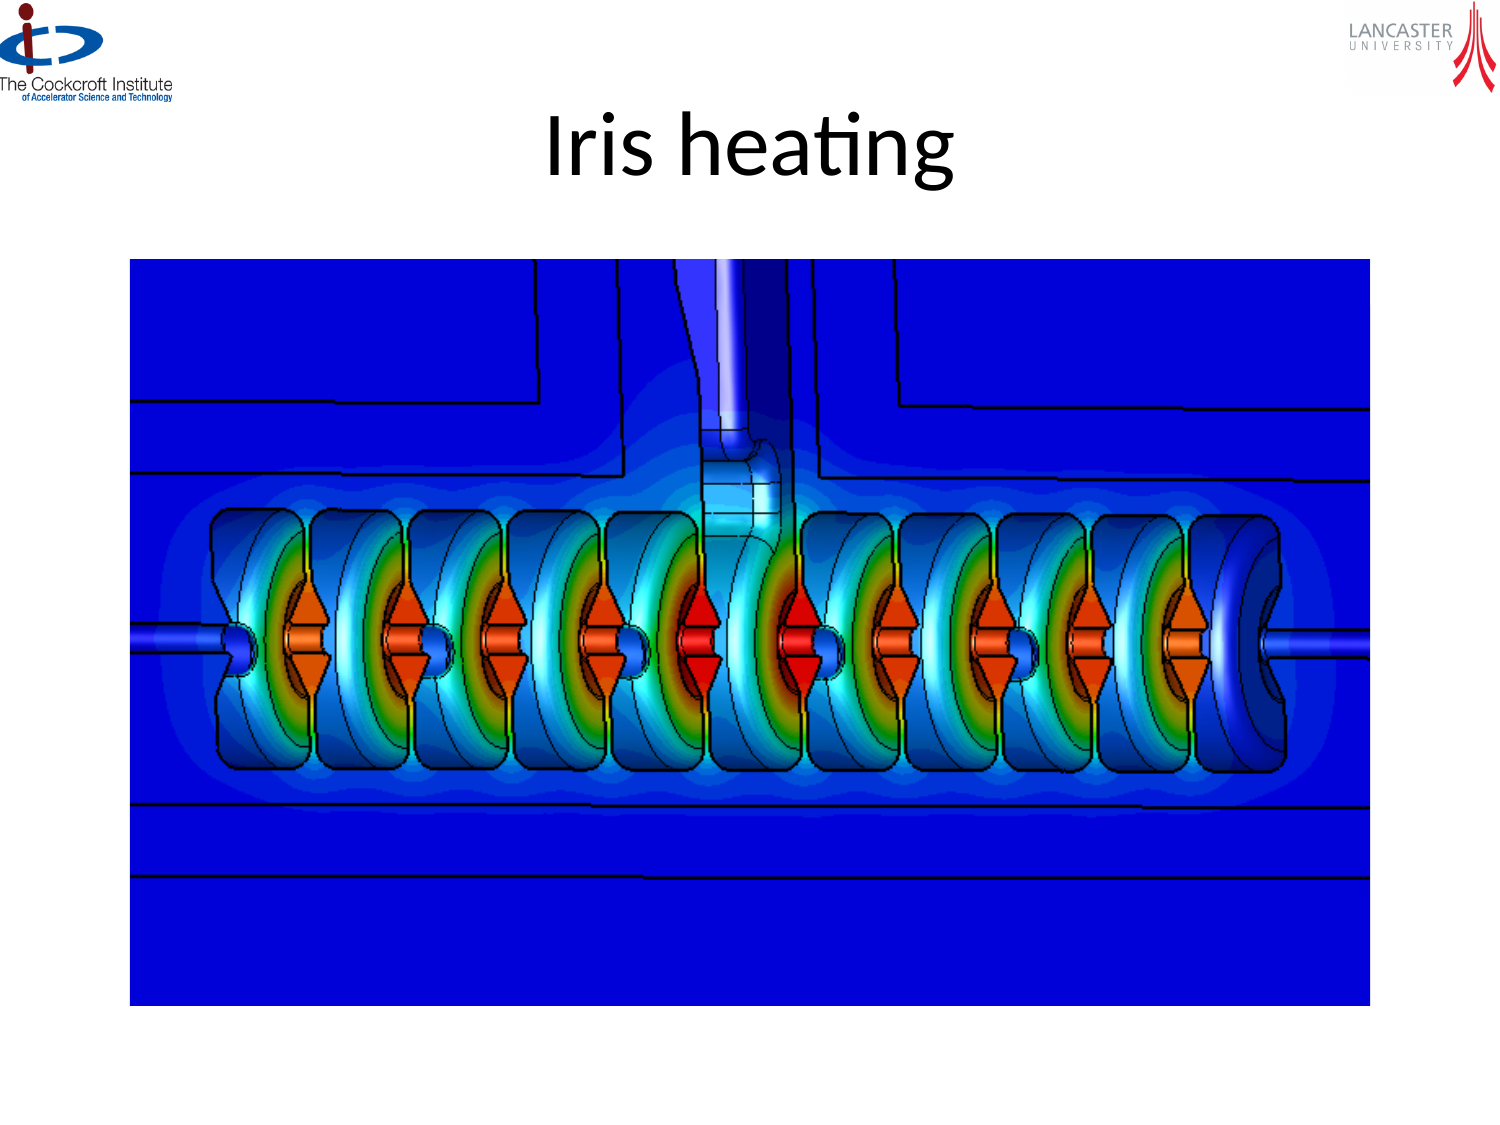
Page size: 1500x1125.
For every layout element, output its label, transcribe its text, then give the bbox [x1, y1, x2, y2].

picture [0, 3, 172, 102]
picture [129, 259, 1371, 1006]
picture [1346, 0, 1500, 95]
title Iris heating [75, 45, 1425, 233]
